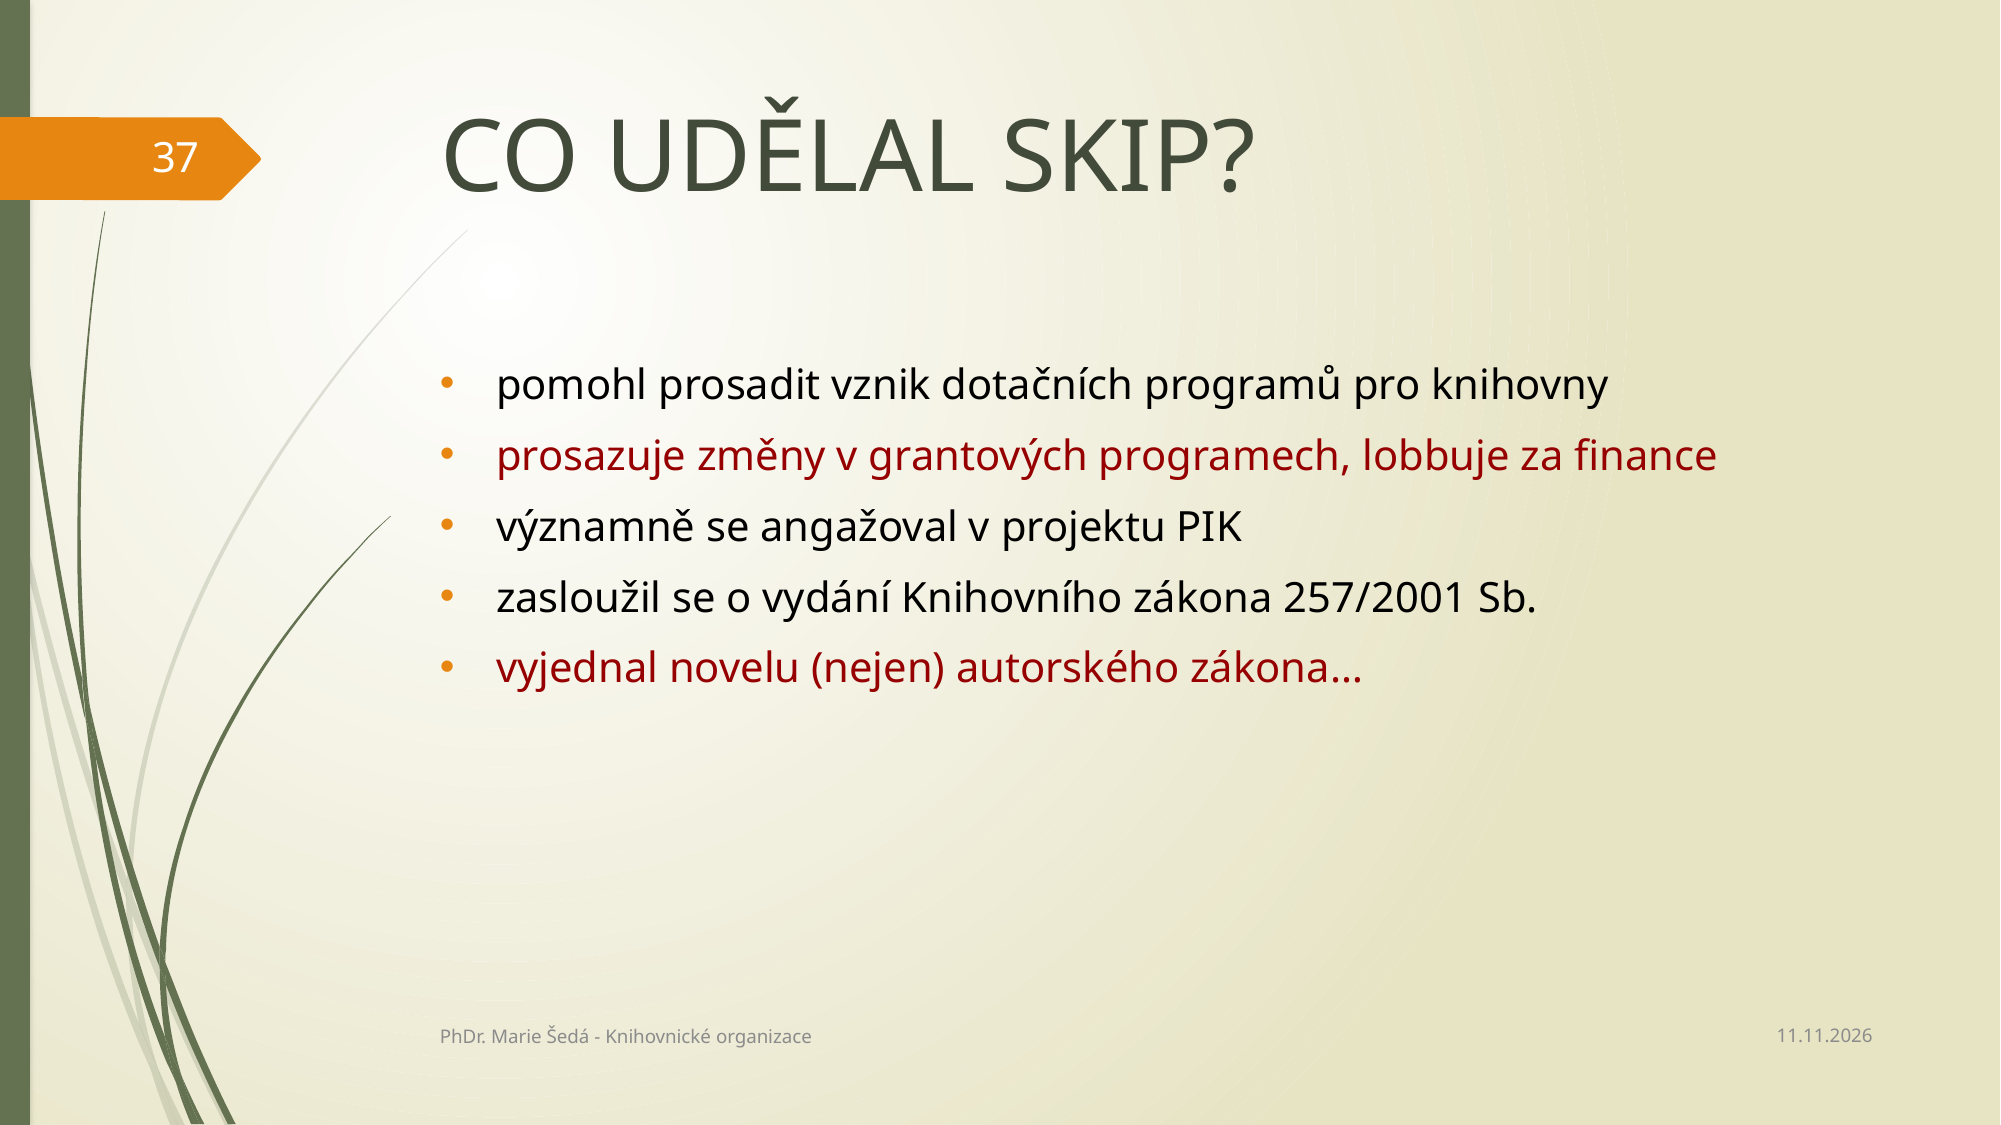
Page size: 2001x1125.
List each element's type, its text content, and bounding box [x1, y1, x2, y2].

footer PhDr. Marie Šedá - Knihovnické organizace [424, 1006, 1675, 1067]
slide_number 37 [87, 129, 216, 190]
list pomohl prosadit vznik dotačních programů pro knihovny prosazuje změny v grantových programech, lobbuje za finance významně se angažoval v projektu PIK zasloužil se o vydání Knihovního zákona 257/2001 Sb. vyjednal novelu (nejen) autorského zákona… [424, 350, 1888, 970]
title Co udělal skip? [425, 84, 1888, 295]
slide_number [1699, 1005, 1888, 1067]
